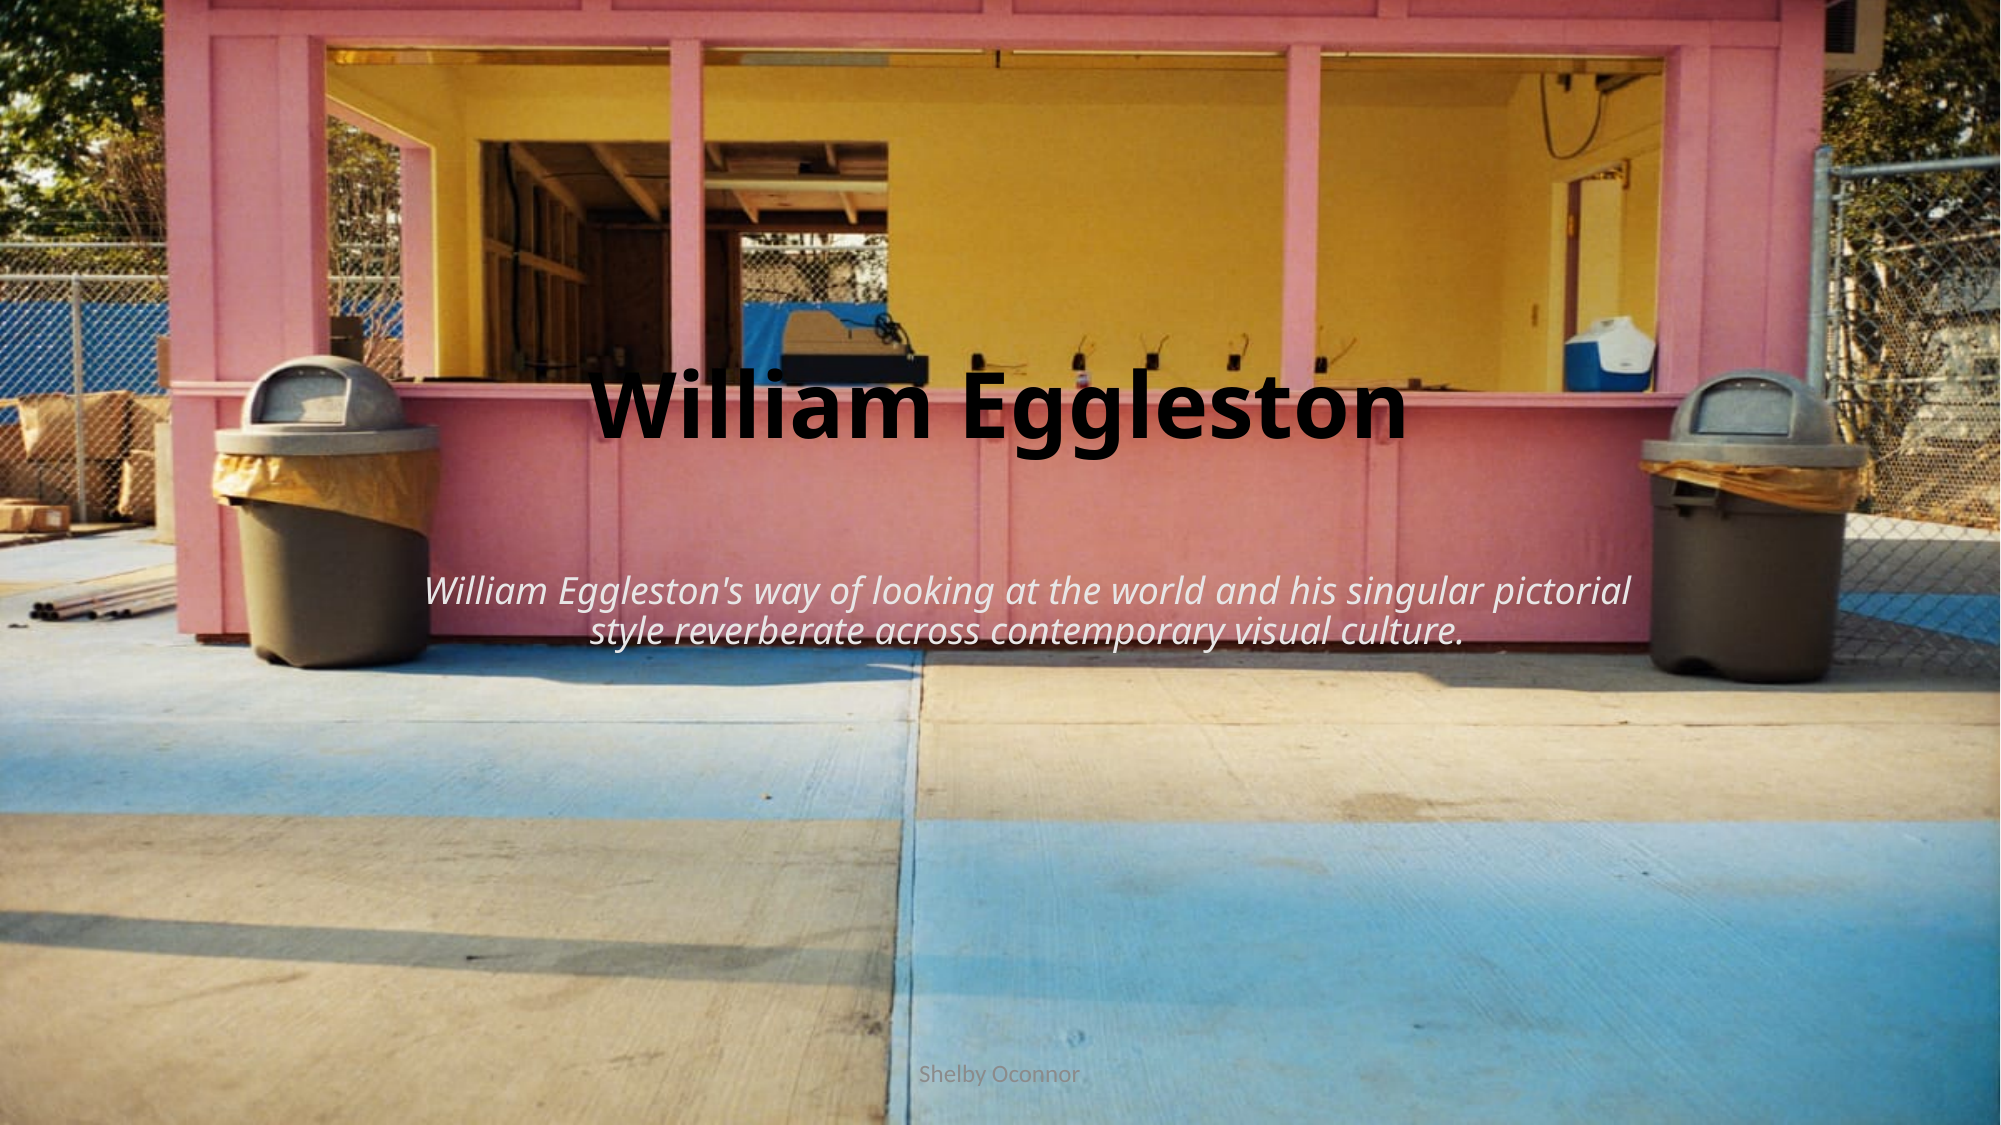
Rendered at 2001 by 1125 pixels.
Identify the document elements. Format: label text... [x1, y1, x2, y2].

title William Eggleston [249, 184, 1750, 576]
footer Shelby Oconnor [662, 1042, 1338, 1103]
subtitle William Eggleston's way of looking at the world and his singular pictorial style reverberate across contemporary visual culture. [380, 564, 1676, 836]
picture [0, 0, 2001, 1125]
